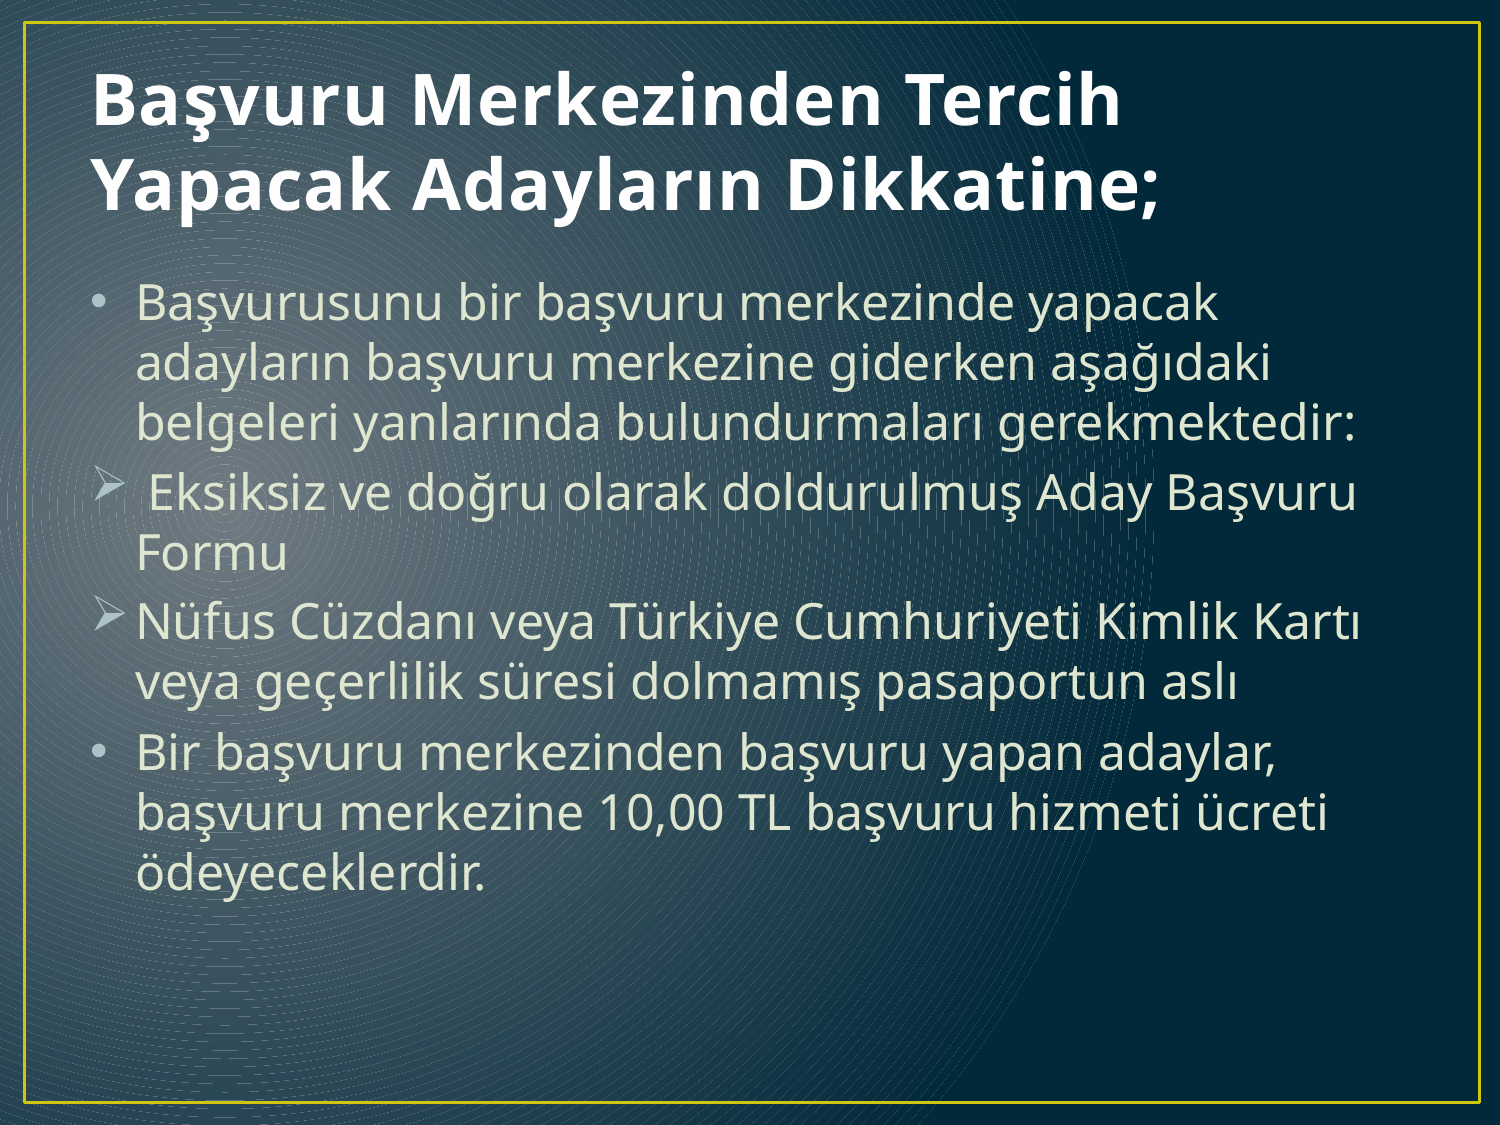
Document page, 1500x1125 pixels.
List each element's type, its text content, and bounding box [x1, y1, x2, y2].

title Başvuru Merkezinden Tercih Yapacak Adayların Dikkatine; [75, 45, 1425, 233]
list Başvurusunu bir başvuru merkezinde yapacak adayların başvuru merkezine giderken aşağıdaki belgeleri yanlarında bulundurmaları gerekmektedir: Eksiksiz ve doğru olarak doldurulmuş Aday Başvuru Formu Nüfus Cüzdanı veya Türkiye Cumhuriyeti Kimlik Kartı veya geçerlilik süresi dolmamış pasaportun aslı Bir başvuru merkezinden başvuru yapan adaylar, başvuru merkezine 10,00 TL başvuru hizmeti ücreti ödeyeceklerdir. [75, 262, 1425, 1005]
